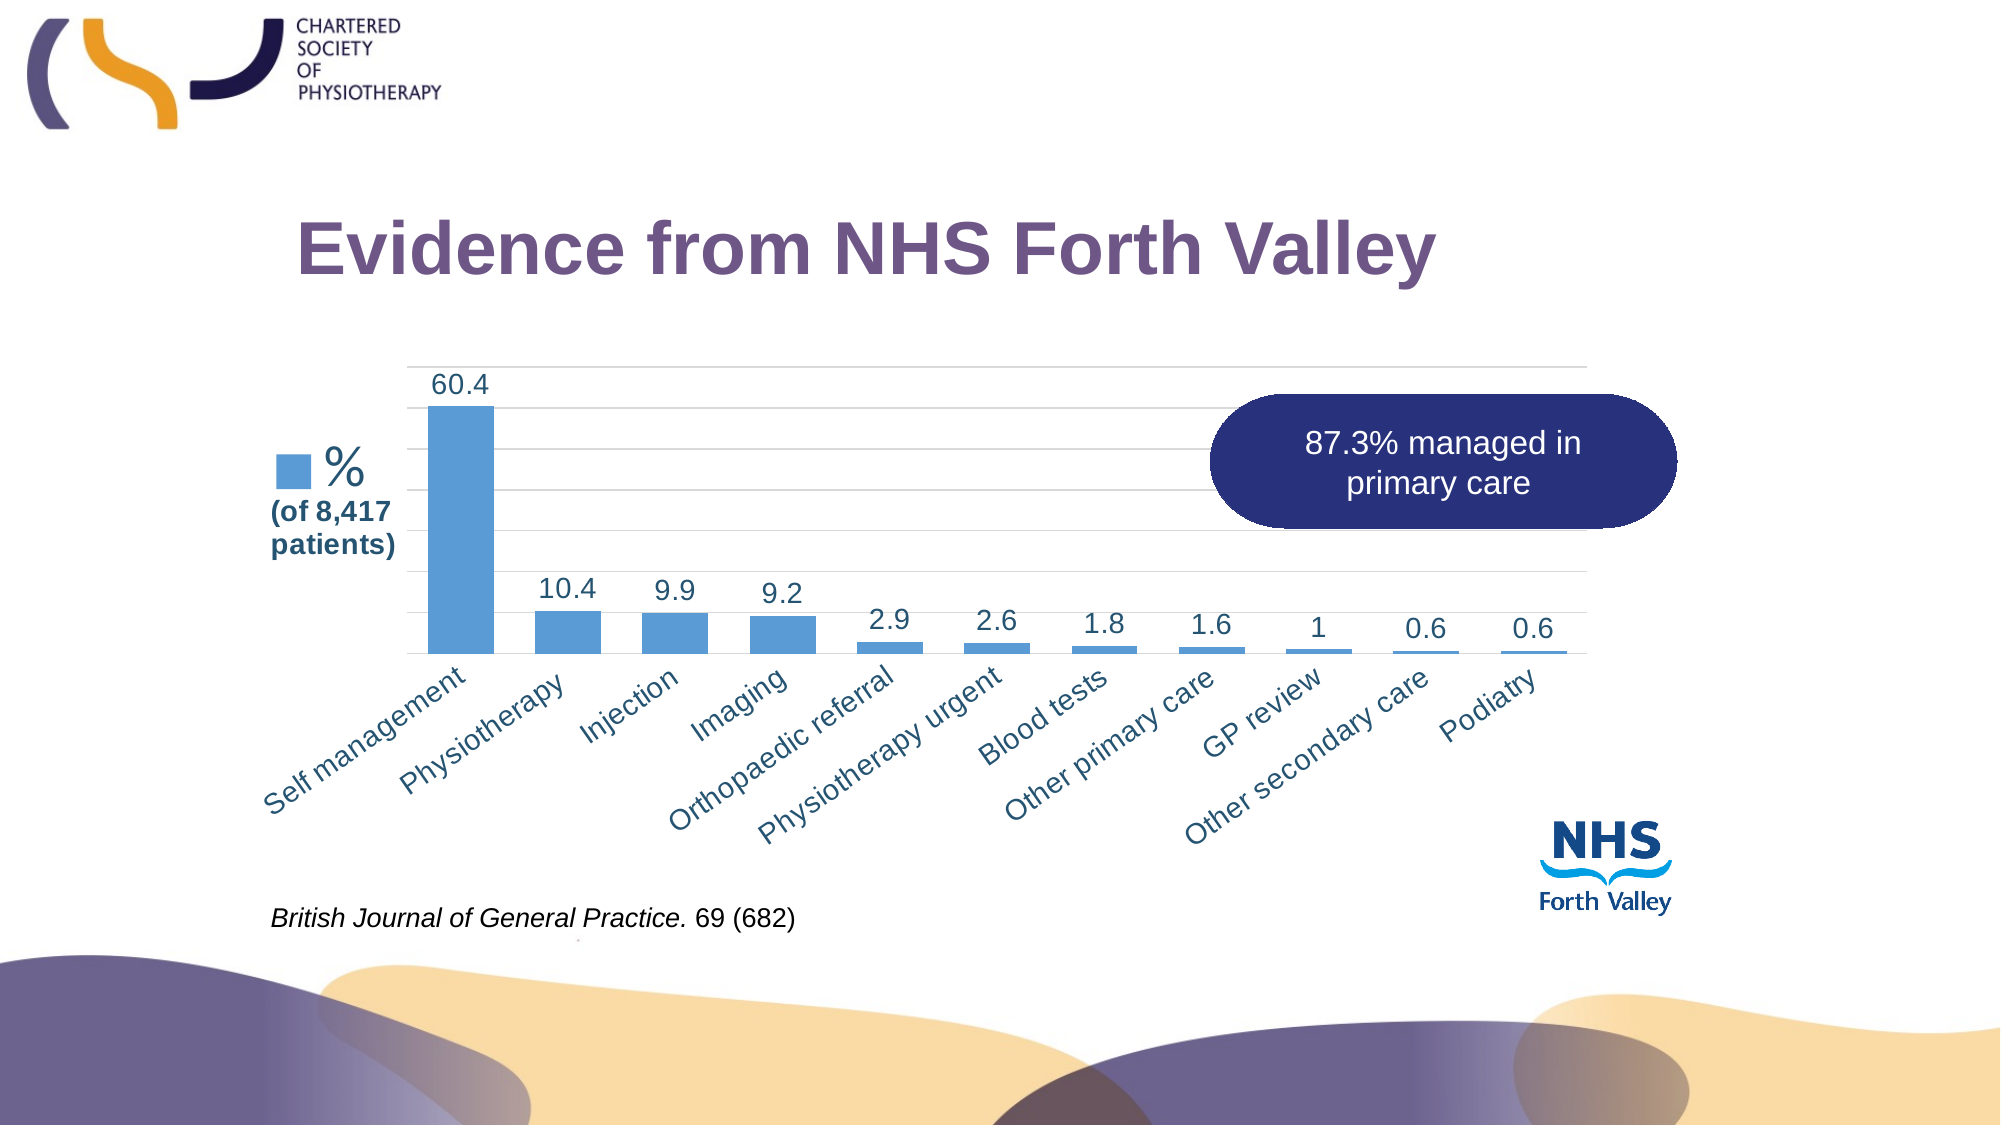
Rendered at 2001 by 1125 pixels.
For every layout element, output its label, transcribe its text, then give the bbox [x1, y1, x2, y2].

text_box British Journal of General Practice. 69 (682) [255, 917, 1538, 941]
chart [255, 308, 1589, 917]
text_box 87.3% managed in primary care [1589, 394, 1678, 529]
picture [1505, 819, 1707, 917]
text_box Evidence from NHS Forth Valley [282, 192, 1842, 583]
